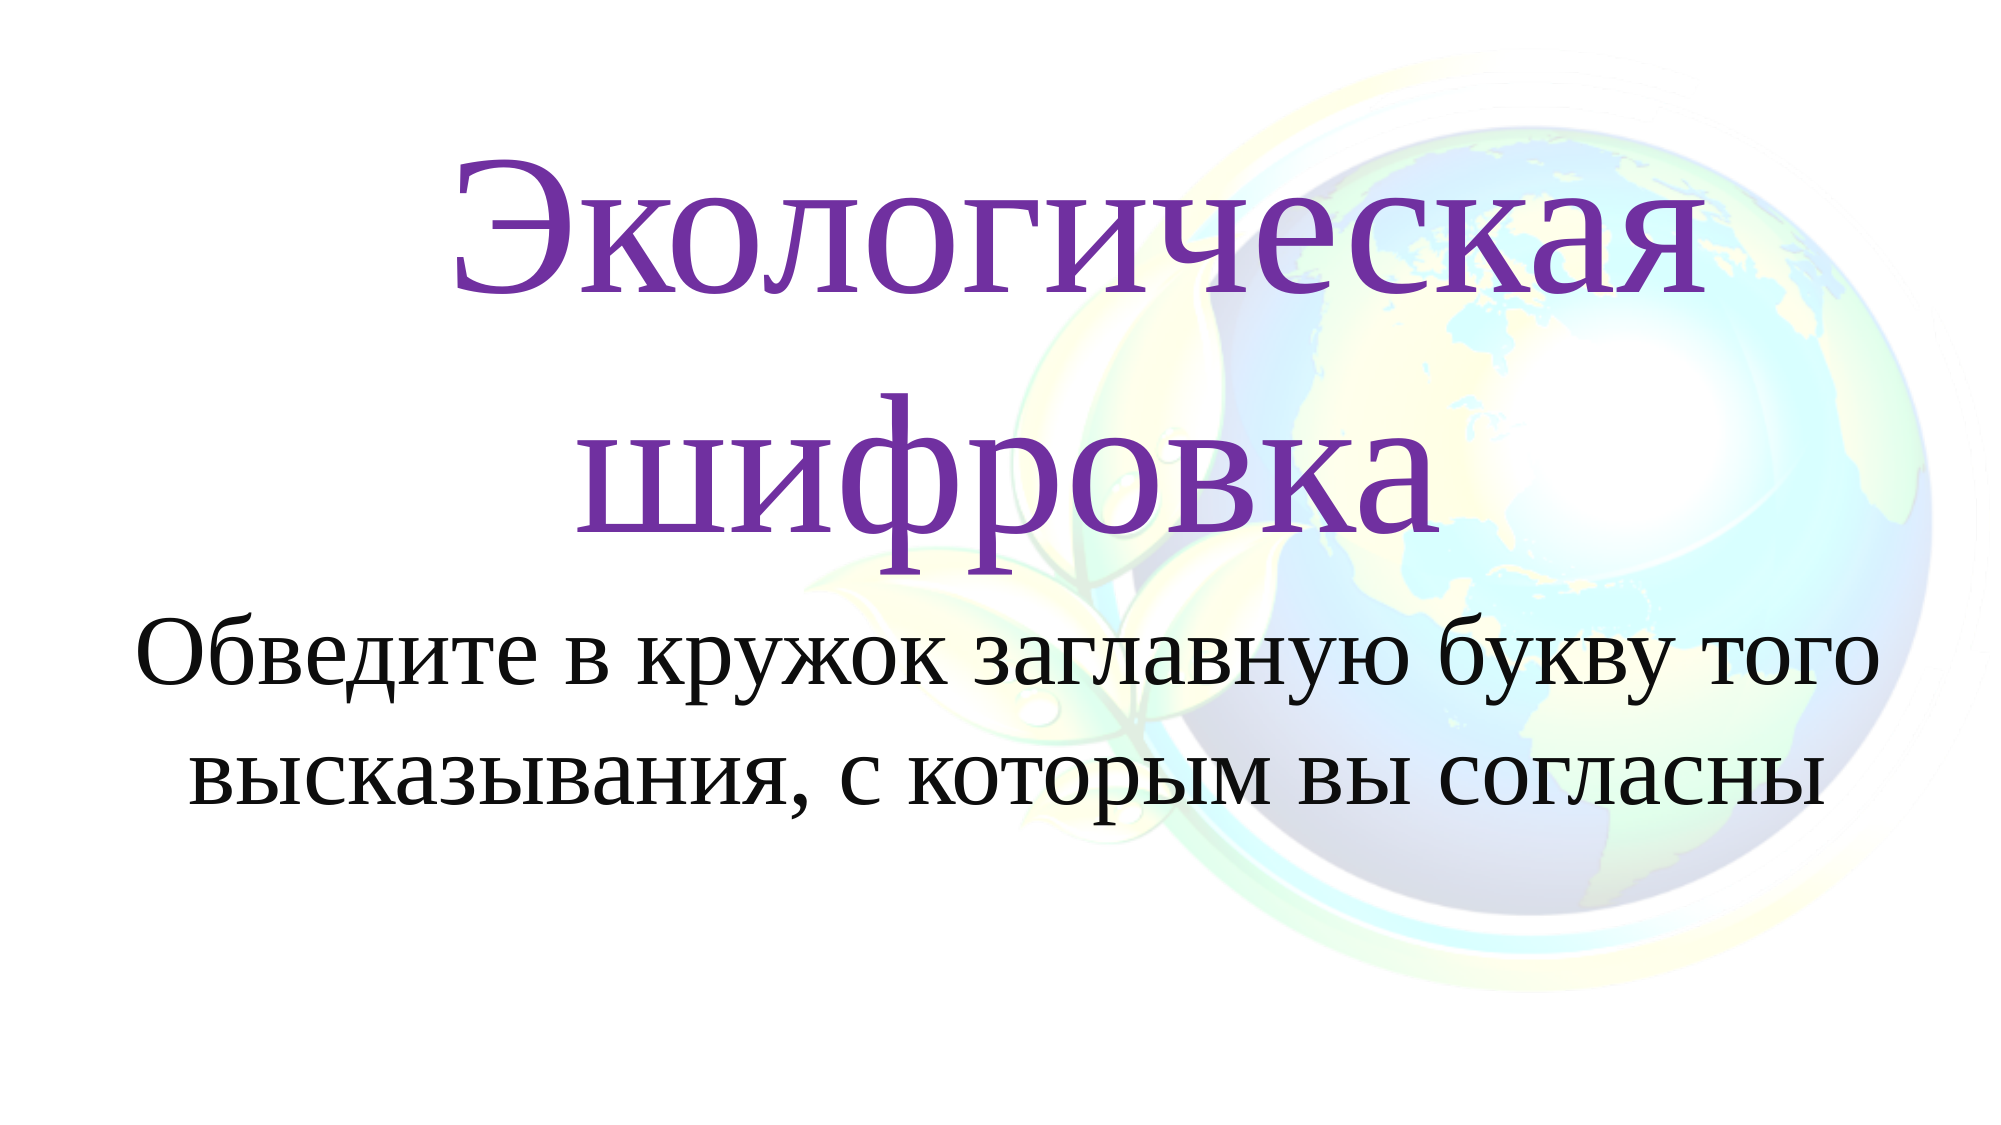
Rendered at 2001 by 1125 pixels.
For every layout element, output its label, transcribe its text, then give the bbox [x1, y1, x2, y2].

picture [803, 28, 2000, 1001]
text_box Экологическая шифровка Обведите в кружок заглавную букву того высказывания, с которым вы согласны [97, 84, 1921, 1085]
